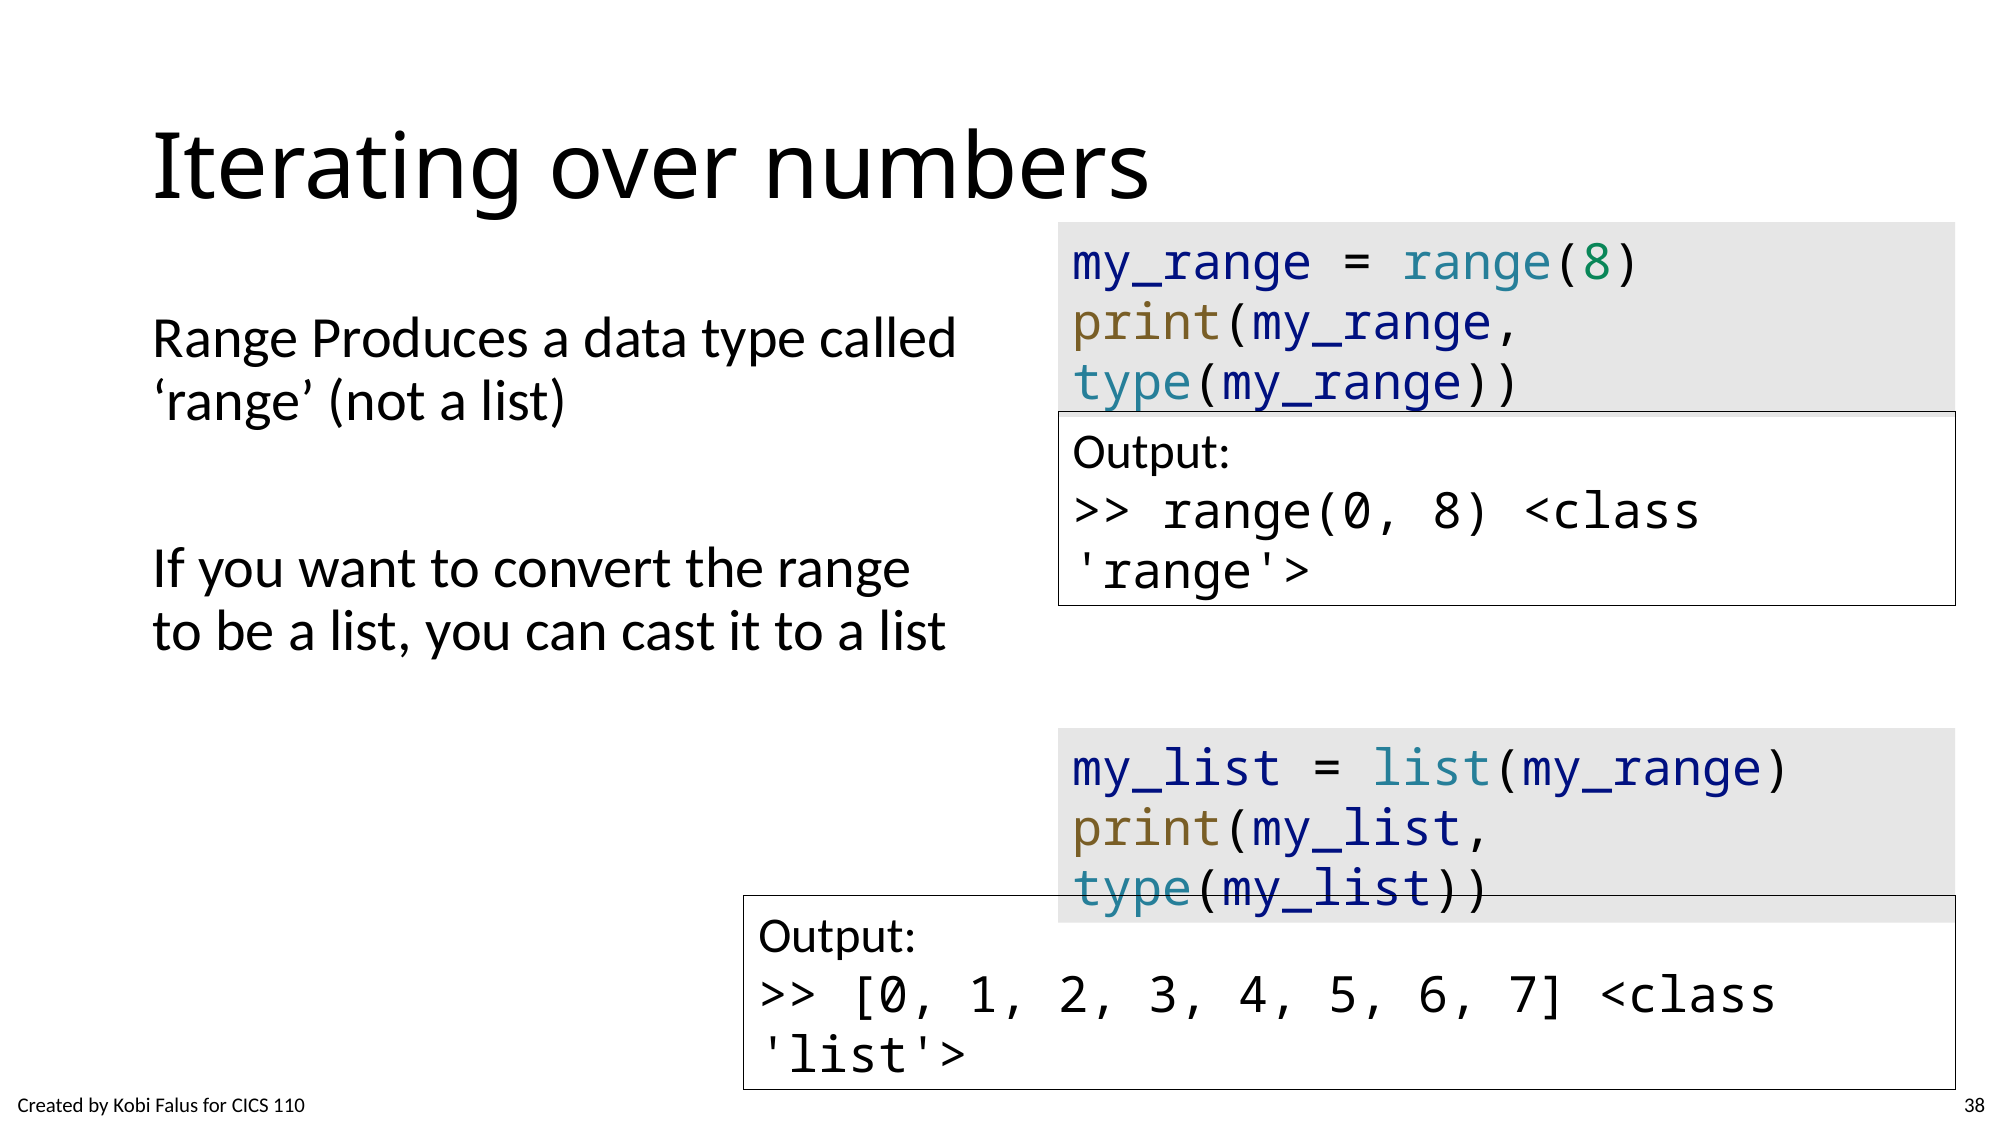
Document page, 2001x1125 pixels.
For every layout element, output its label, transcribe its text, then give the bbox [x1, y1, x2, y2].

text_box my_list = list(my_range) print(my_list, type(my_list)) [1058, 728, 1956, 895]
list Range Produces a data type called ‘range’ (not a list) If you want to convert the range to be a list, you can cast it to a list [137, 299, 984, 1032]
text_box my_range = range(8) print(my_range, type(my_range)) [1058, 222, 1956, 411]
title Iterating over numbers [137, 59, 1863, 278]
text_box Output: >> [0, 1, 2, 3, 4, 5, 6, 7] <class 'list'> [743, 895, 1956, 1090]
text_box Output: >> range(0, 8) <class 'range'> [1058, 411, 1956, 606]
